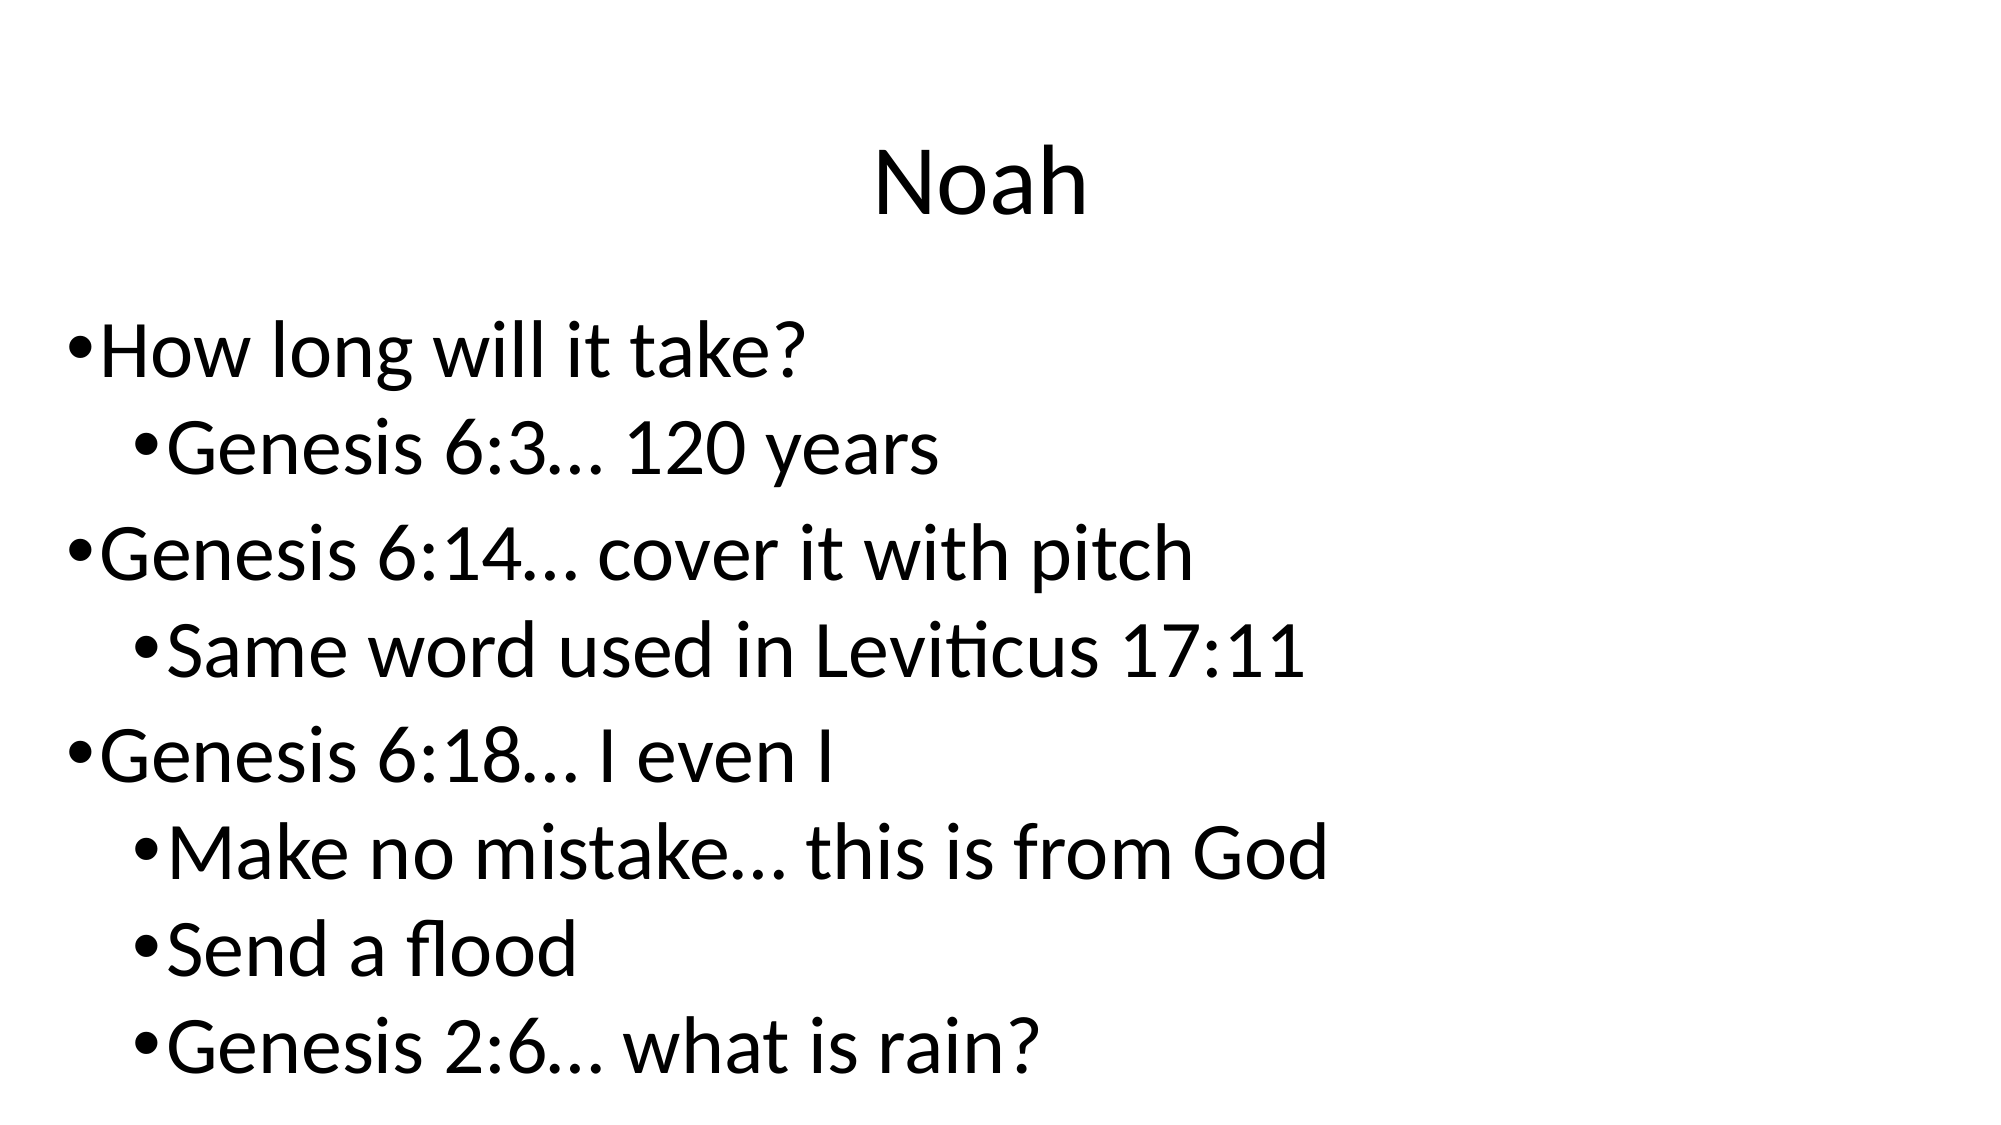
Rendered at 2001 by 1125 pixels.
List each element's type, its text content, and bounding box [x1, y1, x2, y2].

list How long will it take? Genesis 6:3… 120 years Genesis 6:14… cover it with pitch Same word used in Leviticus 17:11 Genesis 6:18… I even I Make no mistake… this is from God Send a flood Genesis 2:6… what is rain? [51, 299, 1912, 1103]
title Noah [51, 59, 1912, 299]
